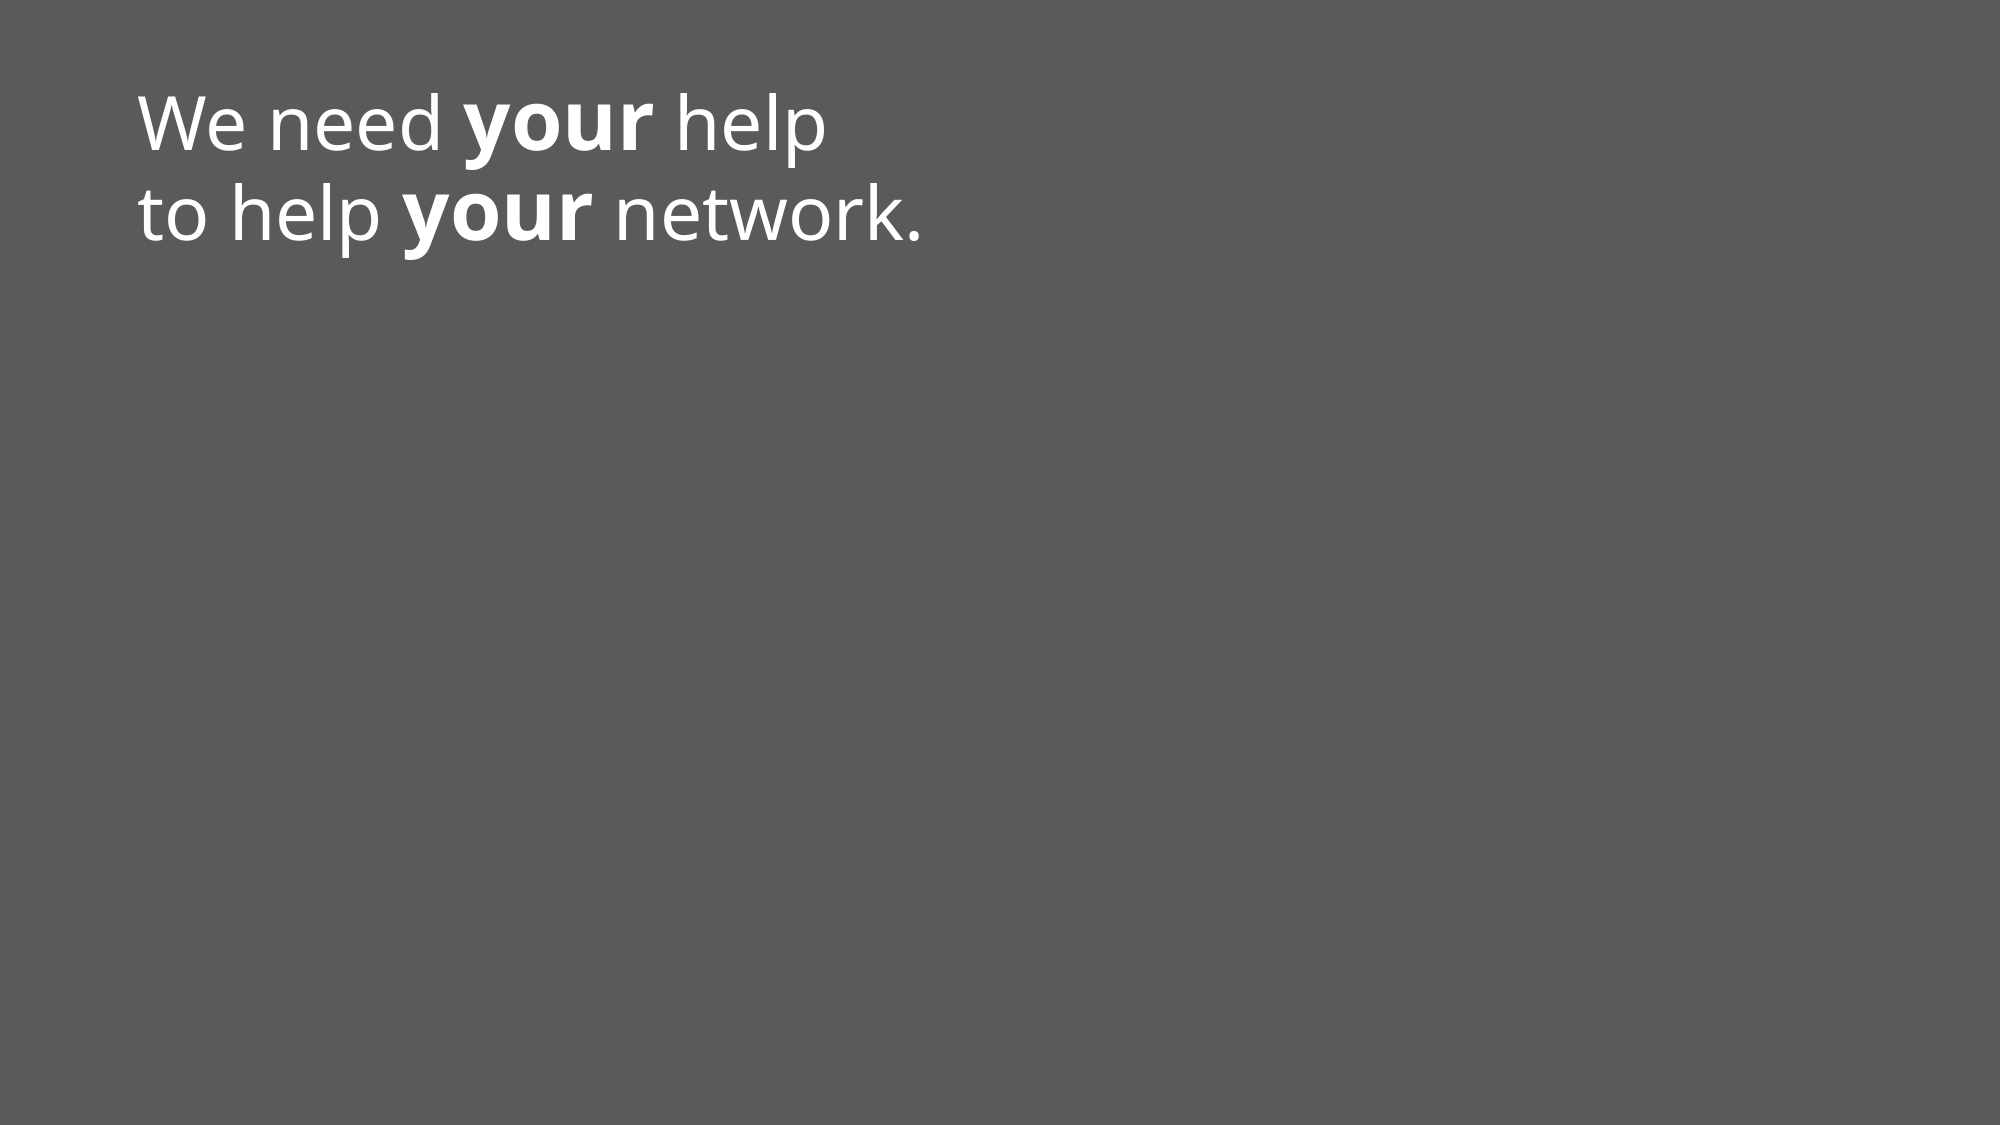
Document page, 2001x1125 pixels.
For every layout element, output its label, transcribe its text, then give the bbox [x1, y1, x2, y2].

title We need your help to help your network. [137, 59, 1863, 278]
